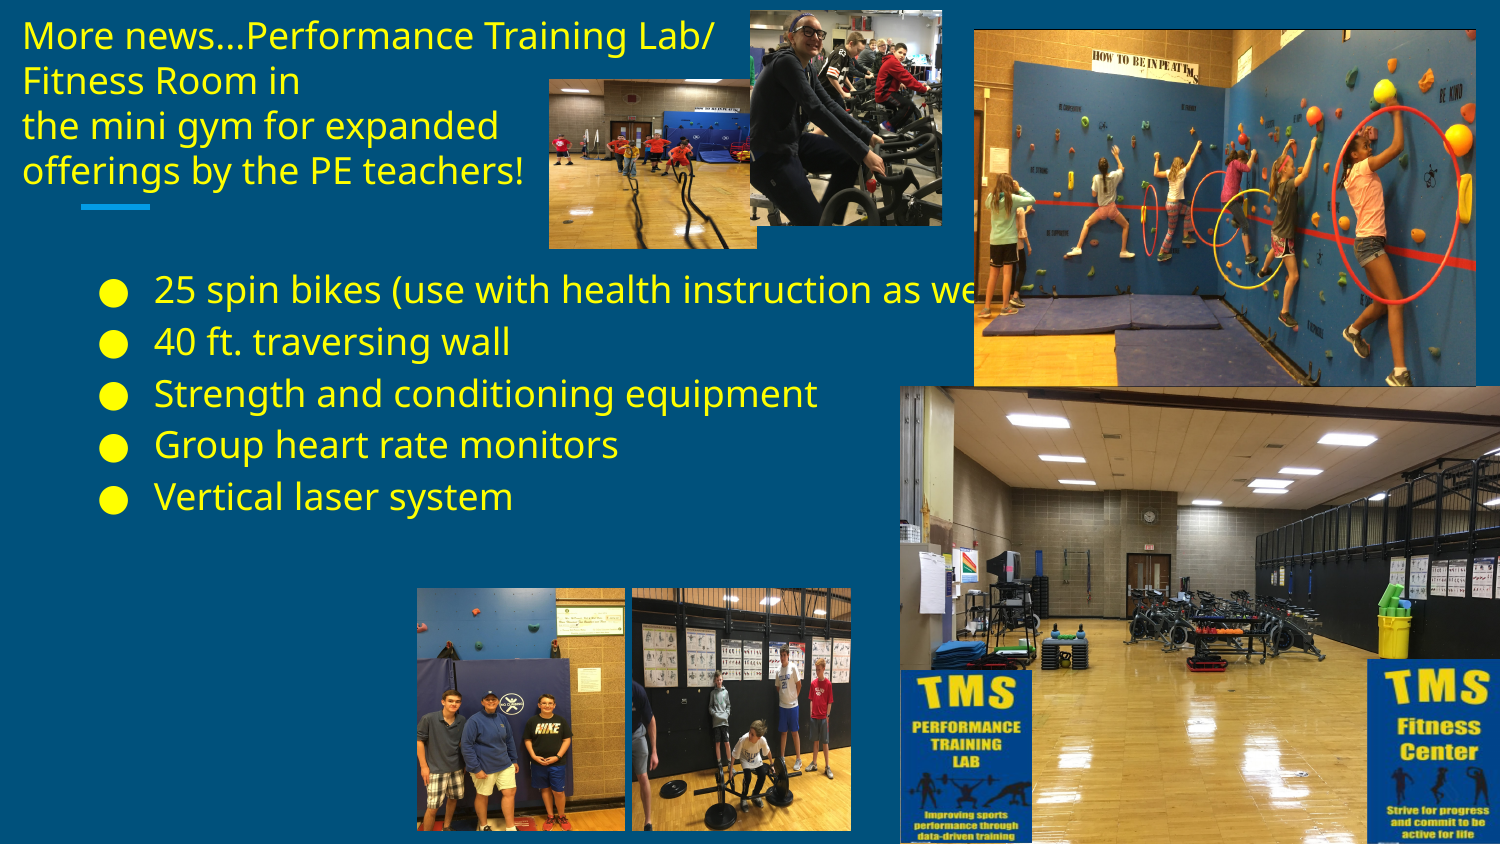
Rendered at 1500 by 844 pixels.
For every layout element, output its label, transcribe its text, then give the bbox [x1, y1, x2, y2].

title More news...Performance Training Lab/ Fitness Room in the mini gym for expanded offerings by the PE teachers! [6, 6, 951, 207]
picture [550, 11, 942, 248]
list 25 spin bikes (use with health instruction as well) 40 ft. traversing wall Strength and conditioning equipment Group heart rate monitors Vertical laser system [63, 244, 969, 750]
picture [633, 589, 850, 830]
picture [418, 589, 624, 830]
picture [901, 30, 1500, 844]
